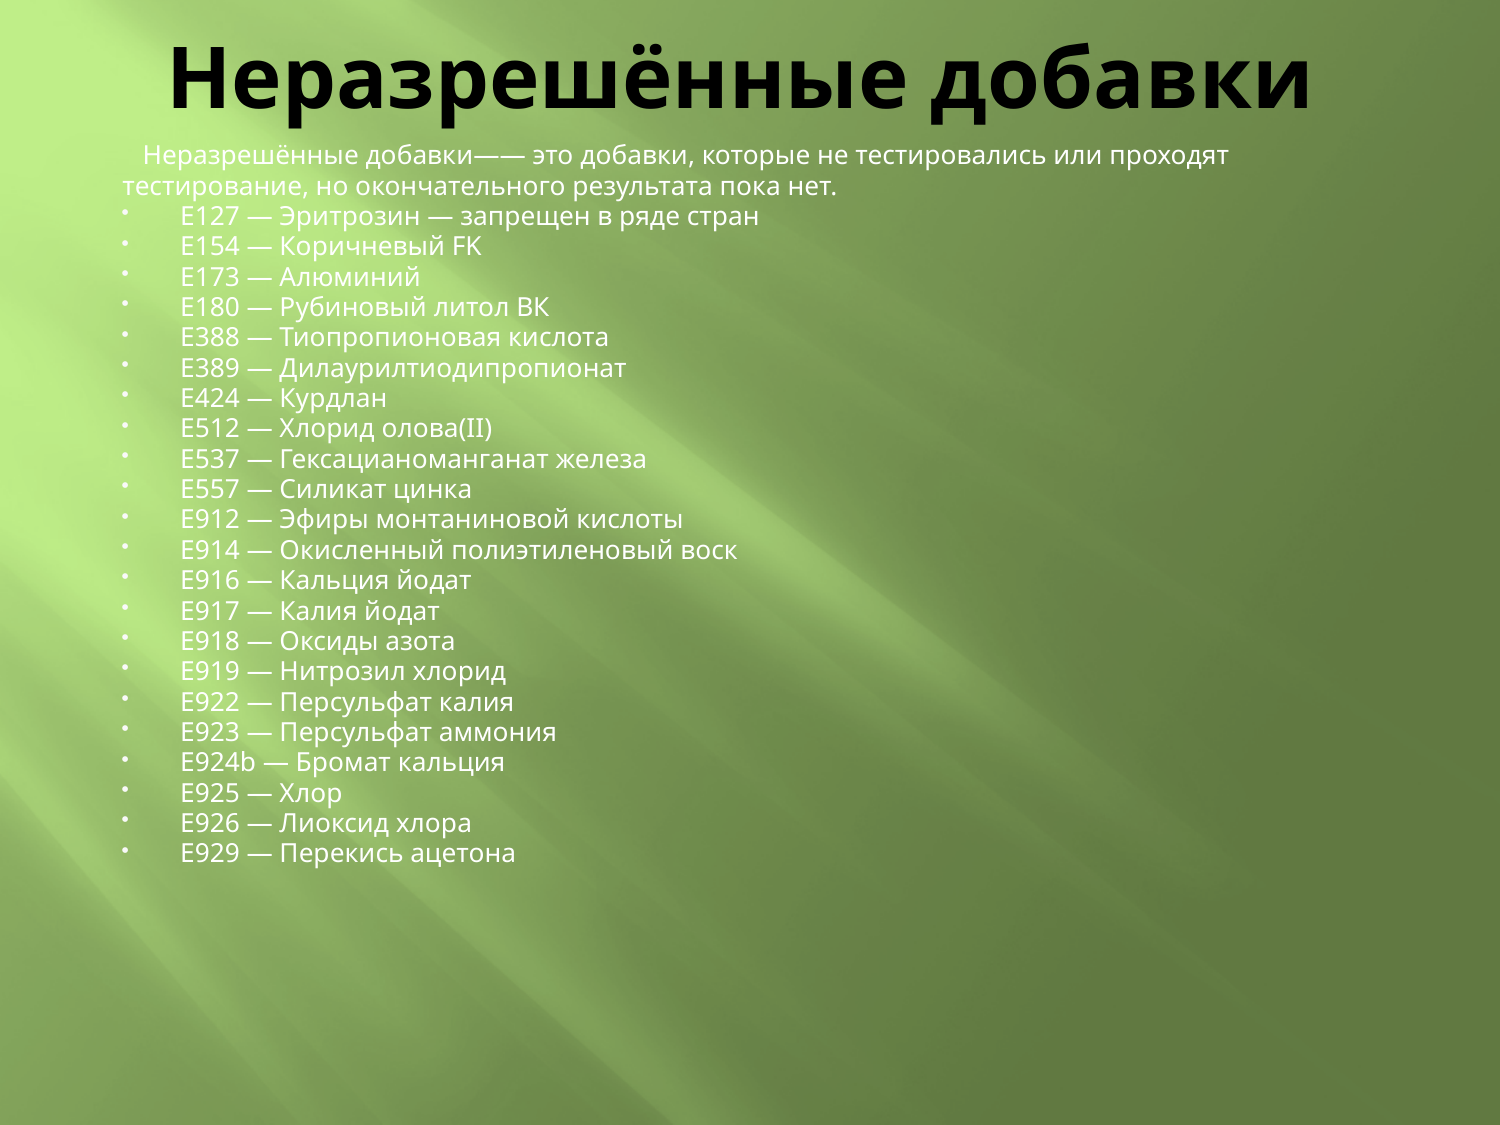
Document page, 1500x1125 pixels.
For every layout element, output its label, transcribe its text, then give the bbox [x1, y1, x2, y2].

list Неразрешённые добавки—— это добавки, которые не тестировались или проходят тестирование, но окончательного результата пока нет. E127 — Эритрозин — запрещен в ряде стран E154 — Коричневый FK E173 — Алюминий E180 — Рубиновый литол ВК E388 — Тиопропионовая кислота E389 — Дилаурилтиодипропионат E424 — Курдлан E512 — Хлорид олова(II) E537 — Гексацианоманганат железа E557 — Силикат цинка E912 — Эфиры монтаниновой кислоты E914 — Окисленный полиэтиленовый воск E916 — Кальция йодат E917 — Калия йодат E918 — Оксиды азота E919 — Нитрозил хлорид E922 — Персульфат калия E923 — Персульфат аммония E924b — Бромат кальция E925 — Хлор E926 — Лиоксид хлора E929 — Перекись ацетона [88, 137, 1439, 881]
title Неразрешённые добавки [76, 0, 1427, 149]
